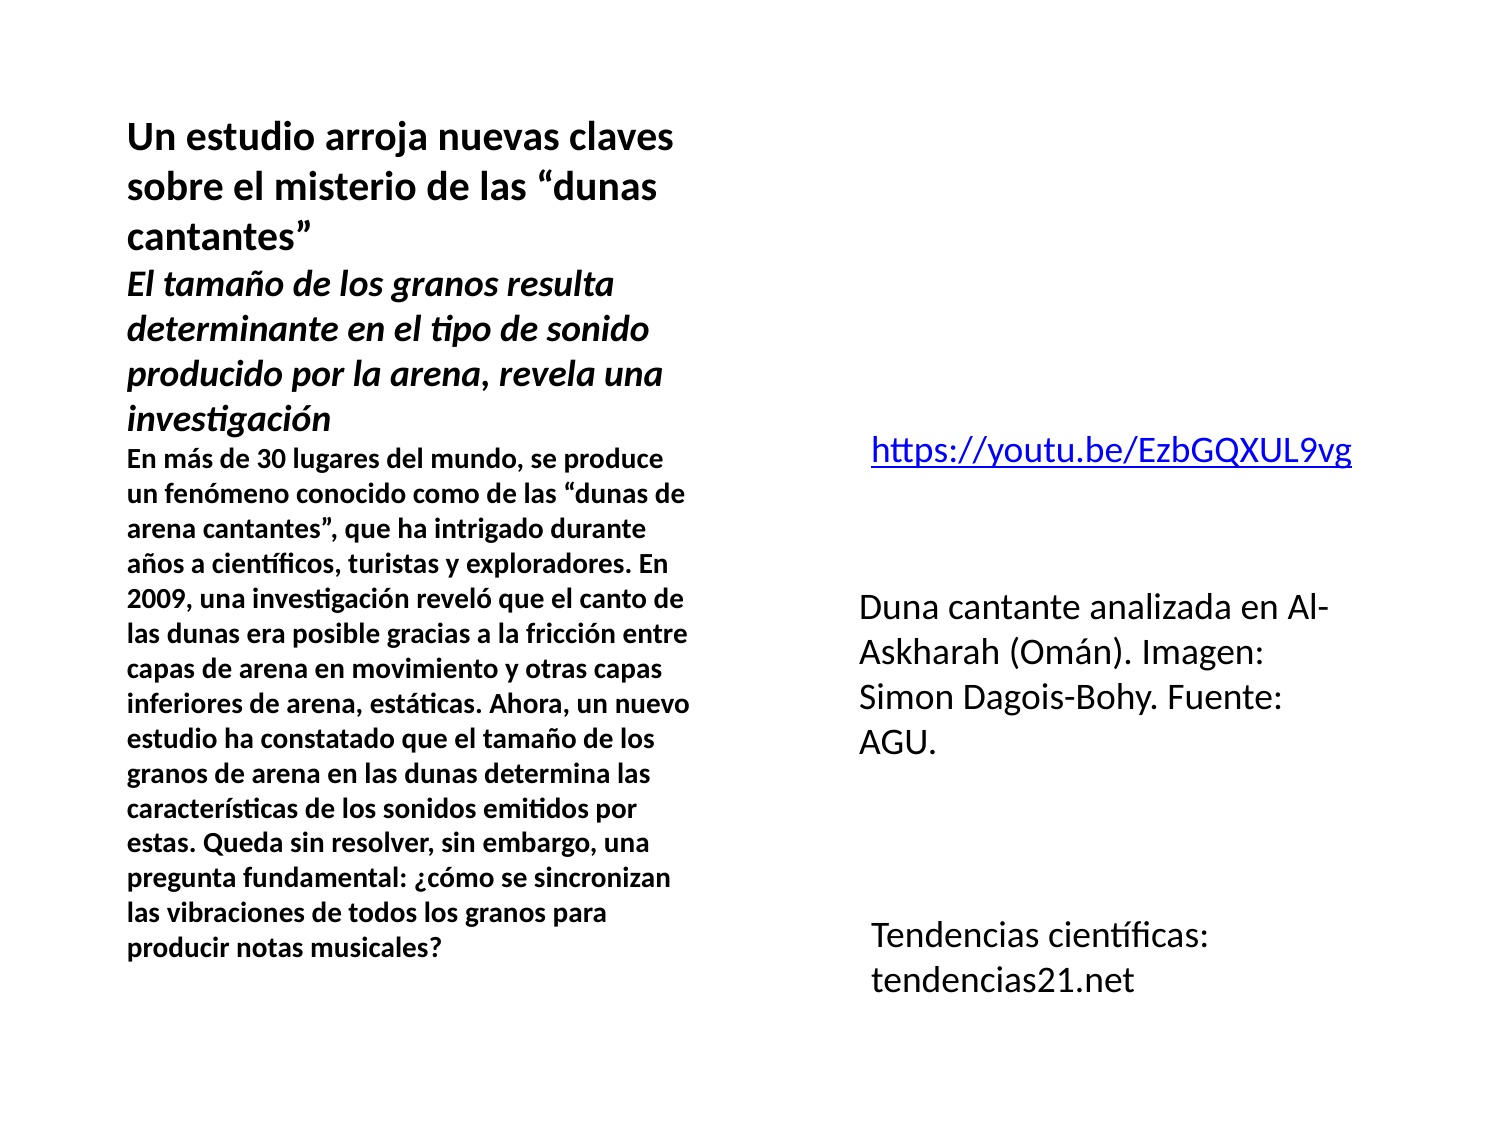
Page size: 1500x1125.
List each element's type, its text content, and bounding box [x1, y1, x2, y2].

text_box Tendencias científicas: tendencias21.net [856, 857, 1294, 1008]
text_box https://youtu.be/EzbGQXUL9vg [856, 417, 1459, 523]
text_box Duna cantante analizada en Al-Askharah (Omán). Imagen: Simon Dagois-Bohy. Fuente: AGU. [844, 574, 1365, 769]
text_box Un estudio arroja nuevas claves sobre el misterio de las “dunas cantantes” El tamaño de los granos resulta determinante en el tipo de sonido producido por la arena, revela una investigación En más de 30 lugares del mundo, se produce un fenómeno conocido como de las “dunas de arena cantantes”, que ha intrigado durante años a científicos, turistas y exploradores. En 2009, una investigación reveló que el canto de las dunas era posible gracias a la fricción entre capas de arena en movimiento y otras capas inferiores de arena, estáticas. Ahora, un nuevo estudio ha constatado que el tamaño de los granos de arena en las dunas determina las características de los sonidos emitidos por estas. Queda sin resolver, sin embargo, una pregunta fundamental: ¿cómo se sincronizan las vibraciones de todos los granos para producir notas musicales? [112, 101, 715, 971]
